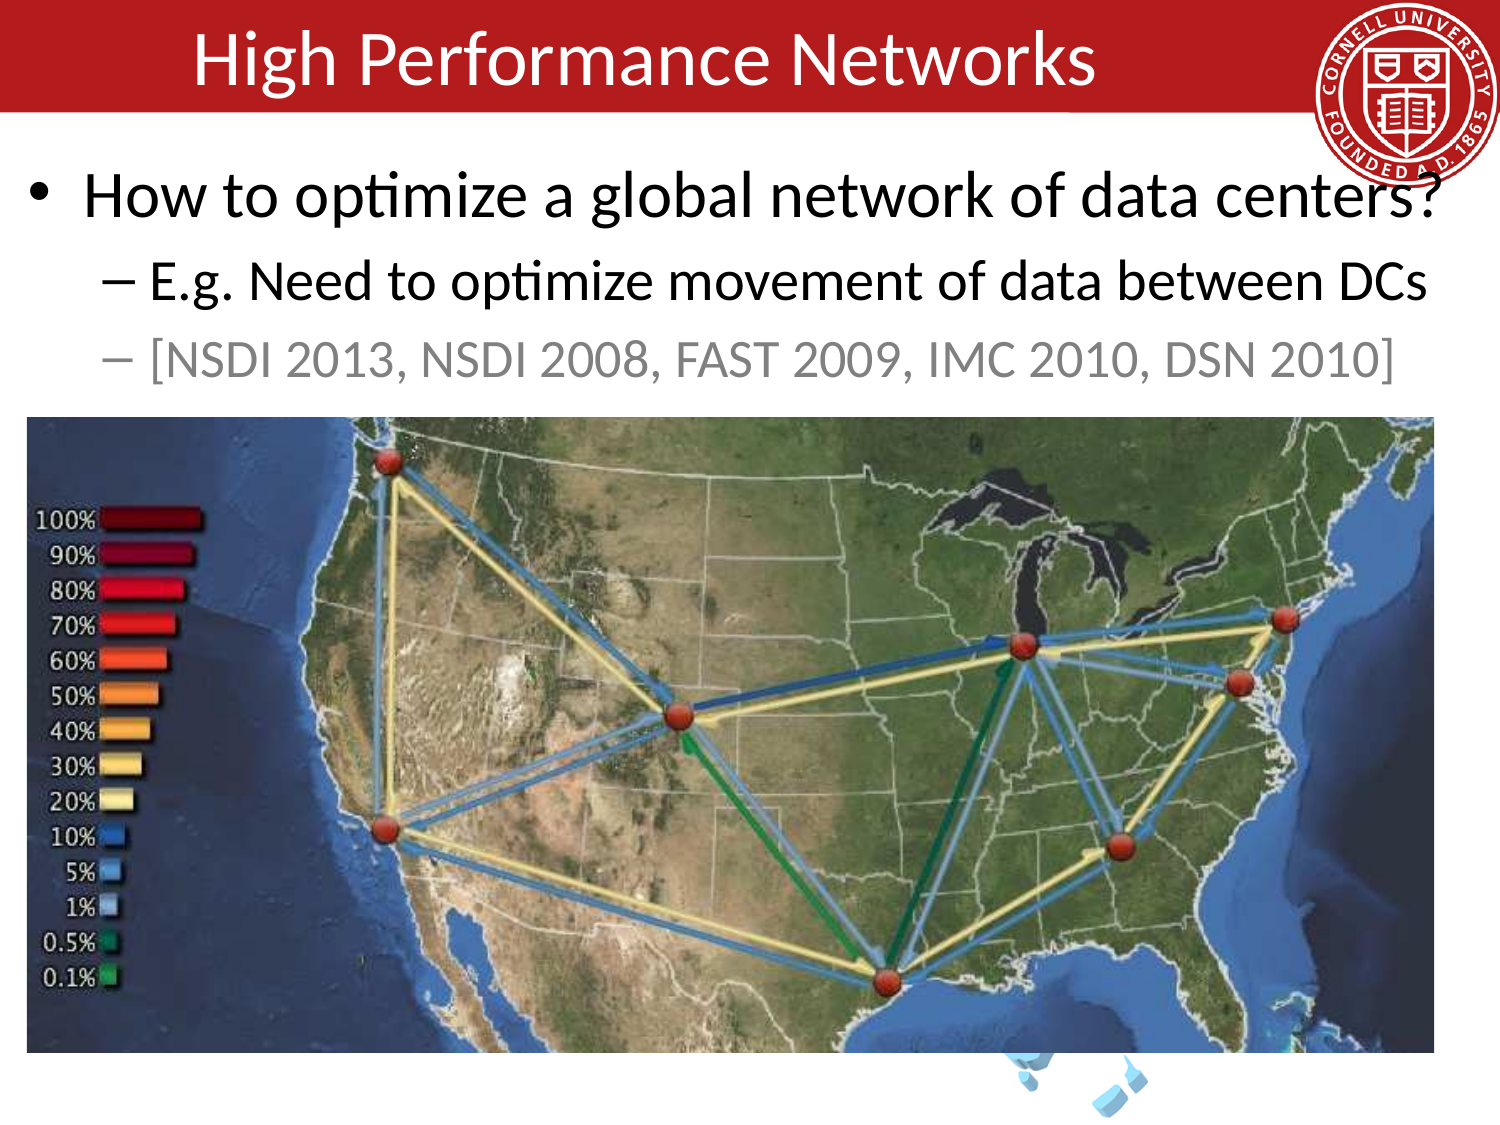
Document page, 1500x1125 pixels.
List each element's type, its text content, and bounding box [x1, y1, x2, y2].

picture [26, 417, 1435, 1054]
picture [1312, 0, 1500, 143]
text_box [155, 1061, 1251, 1121]
text_box How to optimize a global network of data centers? E.g. Need to optimize movement of data between DCs [NSDI 2013, NSDI 2008, FAST 2009, IMC 2010, DSN 2010] [12, 143, 1500, 1034]
title High Performance Networks [0, 0, 1292, 110]
